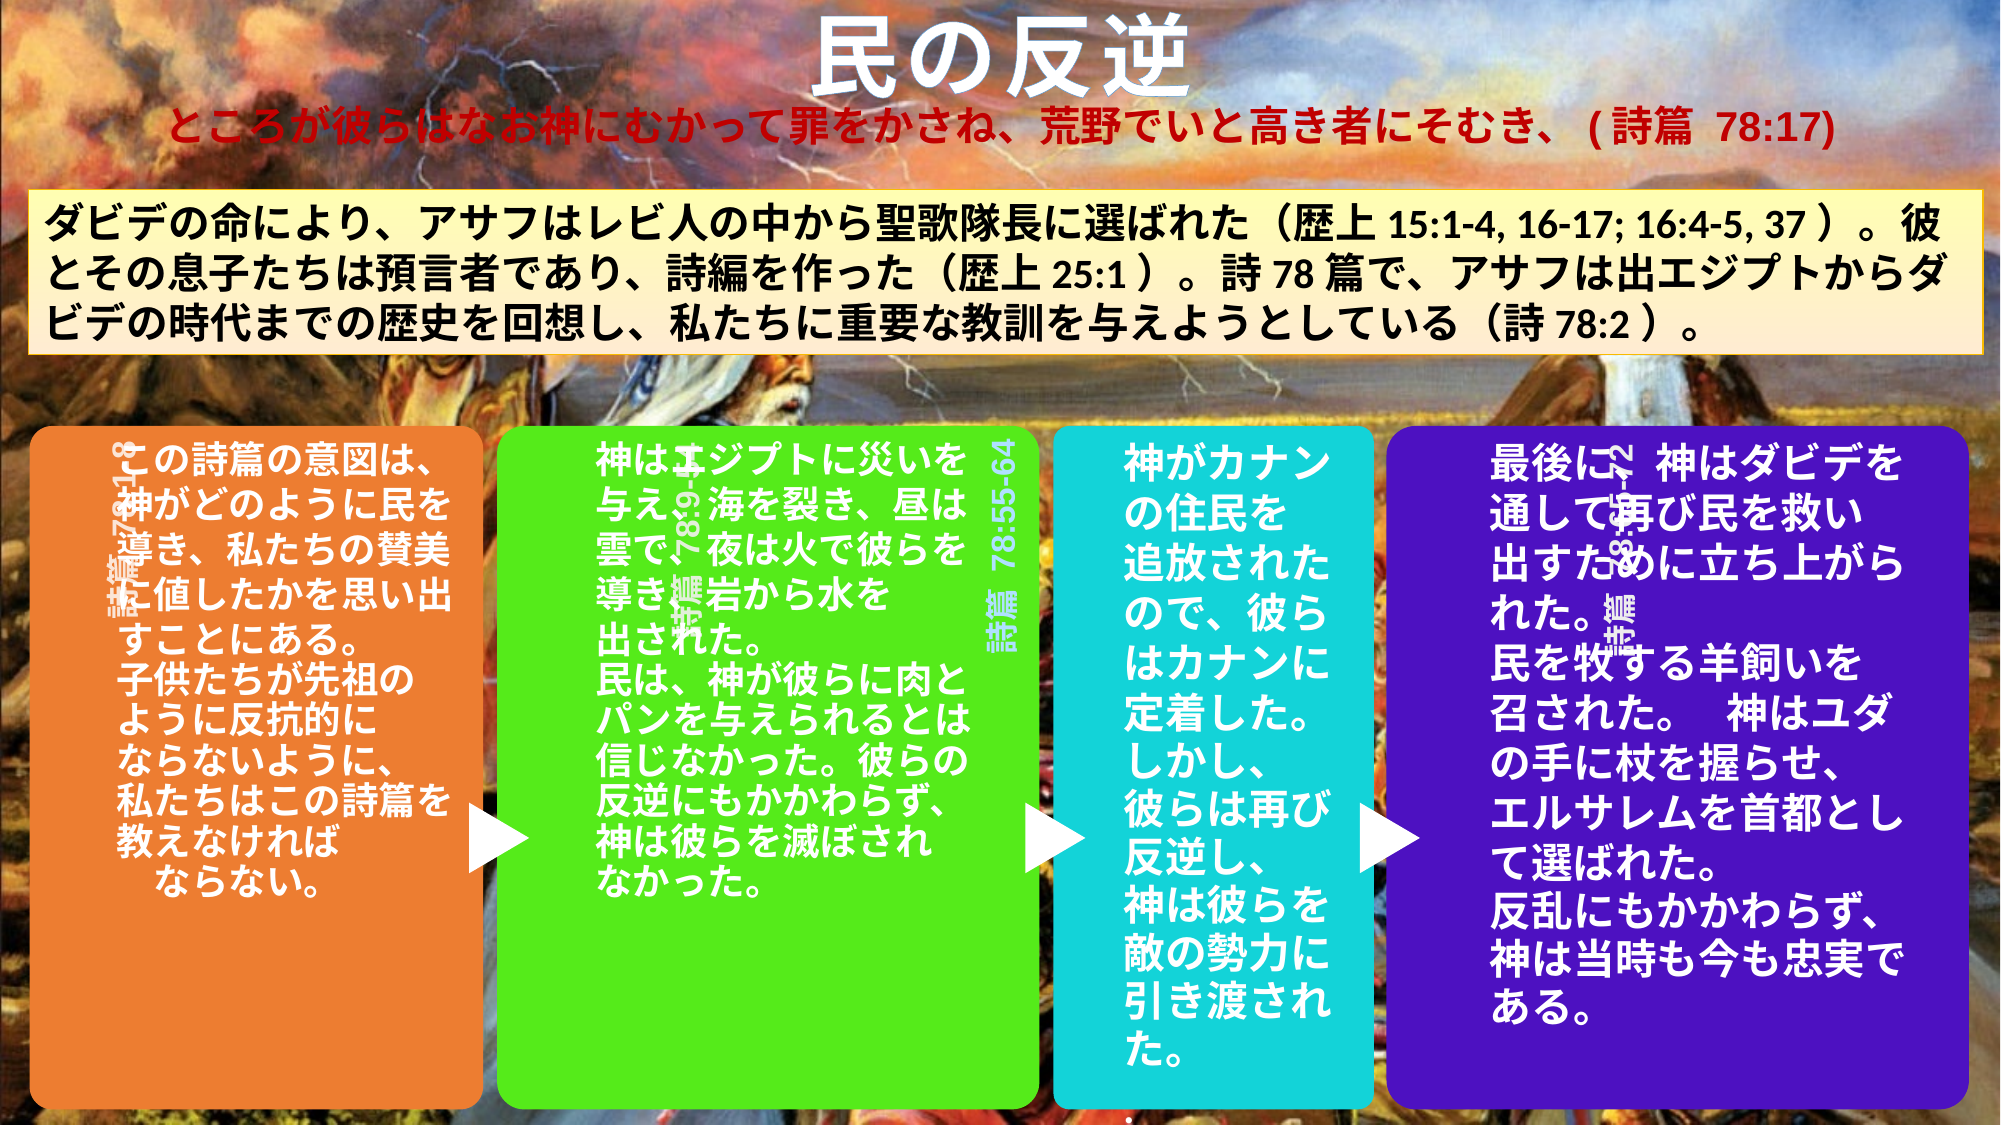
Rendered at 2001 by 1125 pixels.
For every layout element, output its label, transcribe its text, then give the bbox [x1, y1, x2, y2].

picture [0, 0, 2001, 1125]
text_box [28, 425, 1972, 1110]
text_box ところが彼らはなお神にむかって罪をかさね、荒野でいと高き者にそむき、(詩篇 78:17) [0, 92, 2000, 158]
text_box ダビデの命により、アサフはレビ人の中から聖歌隊長に選ばれた（歴上15:1-4, 16-17; 16:4-5, 37）。彼とその息子たちは預言者であり、詩編を作った（歴上25:1）。詩78篇で、アサフは出エジプトからダビデの時代までの歴史を回想し、私たちに重要な教訓を与えようとしている（詩78:2）。 [28, 189, 1984, 355]
text_box 民の反逆 [0, 0, 2000, 92]
